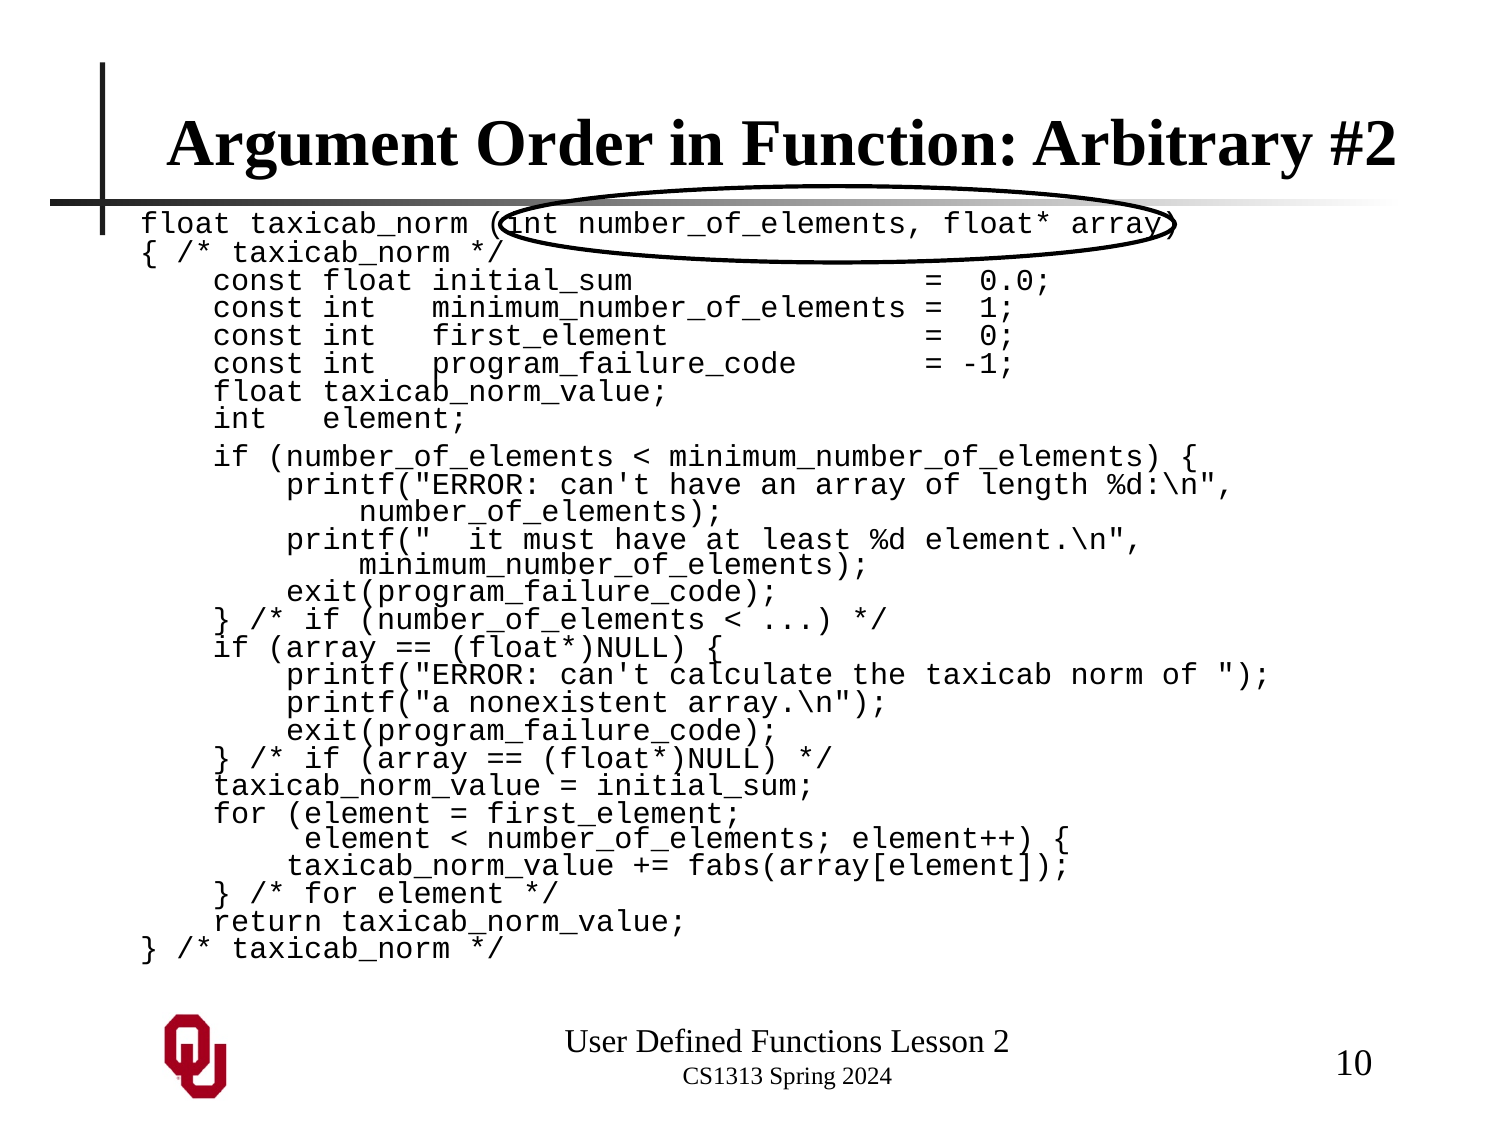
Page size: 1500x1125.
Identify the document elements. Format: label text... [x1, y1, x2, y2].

footer User Defined Functions Lesson 2 CS1313 Spring 2024 [424, 1021, 1151, 1098]
list float taxicab_norm (int number_of_elements, float* array) { /* taxicab_norm */ const float initial_sum = 0.0; const int minimum_number_of_elements = 1; const int first_element = 0; const int program_failure_code = -1; float taxicab_norm_value; int element; if (number_of_elements < minimum_number_of_elements) { printf("ERROR: can't have an array of length %d:\n", number_of_elements); printf(" it must have at least %d element.\n", minimum_number_of_elements); exit(program_failure_code); } /* if (number_of_elements < ...) */ if (array == (float*)NULL) { printf("ERROR: can't calculate the taxicab norm of "); printf("a nonexistent array.\n"); exit(program_failure_code); } /* if (array == (float*)NULL) */ taxicab_norm_value = initial_sum; for (element = first_element; element < number_of_elements; element++) { taxicab_norm_value += fabs(array[element]); } /* for element */ return taxicab_norm_value; } /* taxicab_norm */ [124, 202, 1351, 966]
title Argument Order in Function: Arbitrary #2 [124, 74, 1442, 187]
text_box [499, 186, 1175, 263]
picture [162, 1012, 228, 1101]
slide_number 10 [1174, 1015, 1388, 1091]
